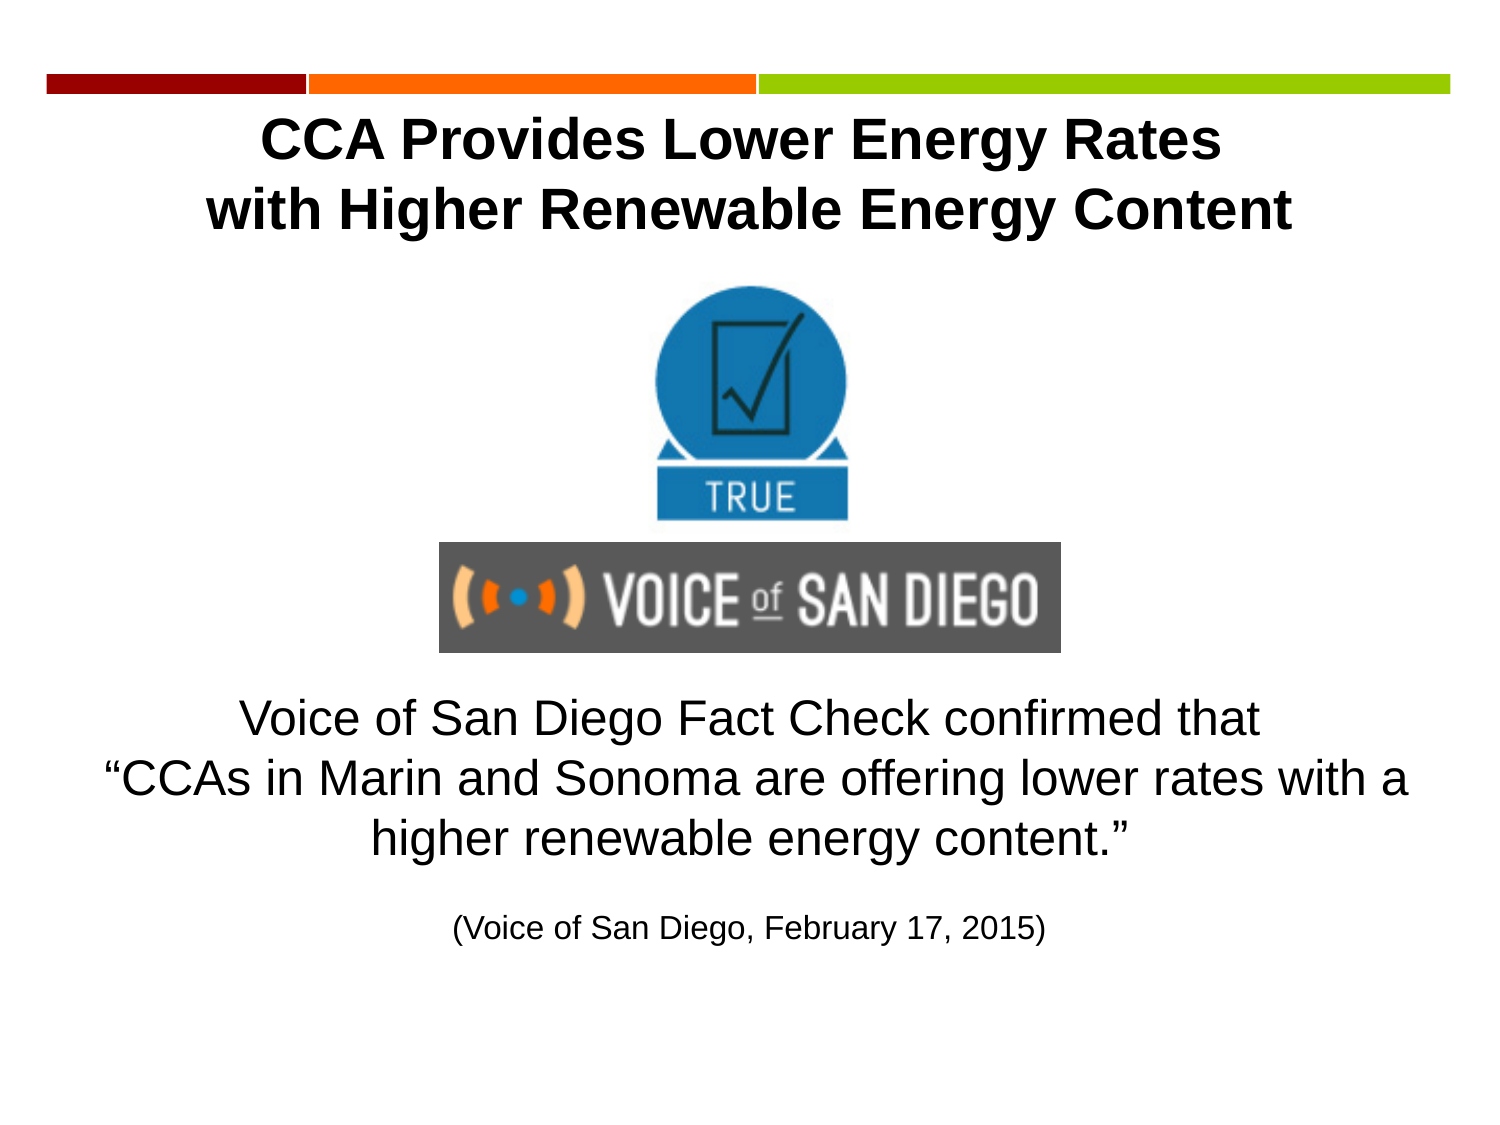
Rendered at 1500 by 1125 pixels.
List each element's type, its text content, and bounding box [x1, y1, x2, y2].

title CCA Provides Lower Energy Rates with Higher Renewable Energy Content [75, 77, 1425, 266]
picture [439, 249, 1061, 654]
subtitle Voice of San Diego Fact Check confirmed that “CCAs in Marin and Sonoma are offering lower rates with a higher renewable energy content.” (Voice of San Diego, February 17, 2015) [75, 634, 1425, 997]
